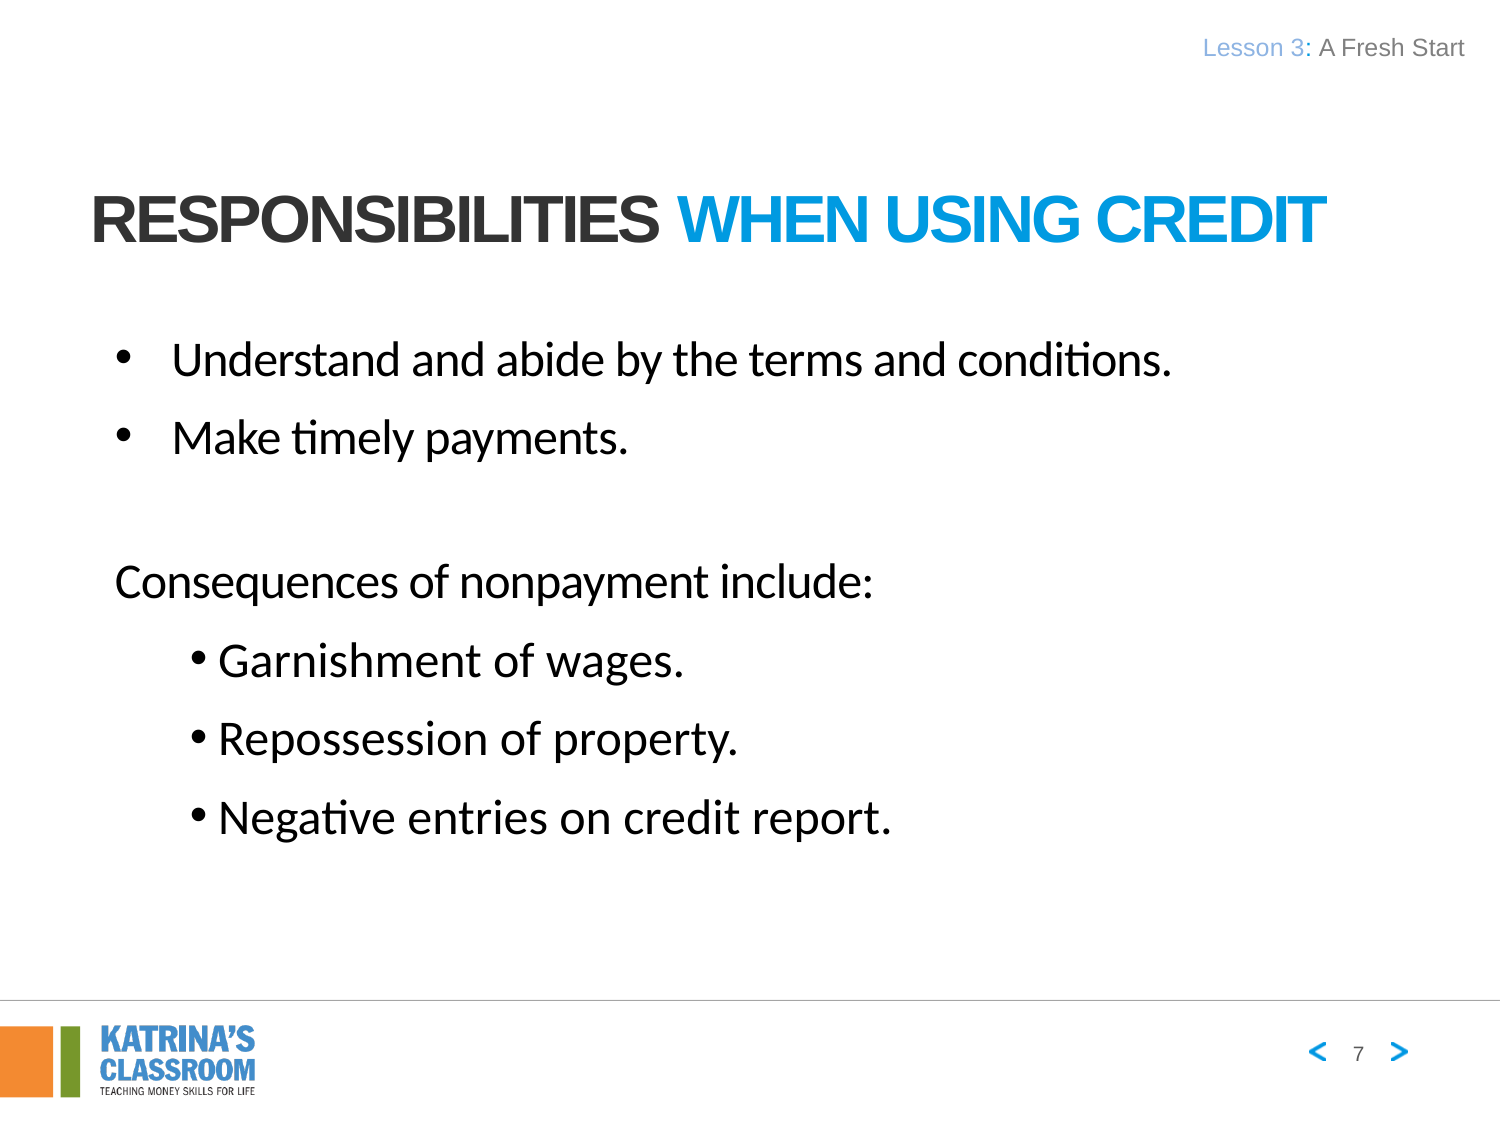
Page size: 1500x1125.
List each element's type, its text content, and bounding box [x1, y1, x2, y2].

text_box Lesson 3: A Fresh Start [600, 24, 1478, 73]
picture [1308, 1053, 1322, 1062]
picture [1391, 1046, 1401, 1057]
picture [0, 987, 1500, 1015]
picture [1395, 1053, 1409, 1062]
text_box 7 [1329, 1031, 1388, 1074]
picture [1396, 1042, 1409, 1050]
picture [1316, 1046, 1326, 1057]
list Understand and abide by the terms and conditions. Make timely payments. Consequences of nonpayment include: Garnishment of wages. Repossession of property. Negative entries on credit report. [99, 312, 1338, 857]
picture [1308, 1042, 1321, 1050]
title Responsibilities When Using Credit [75, 125, 1425, 258]
